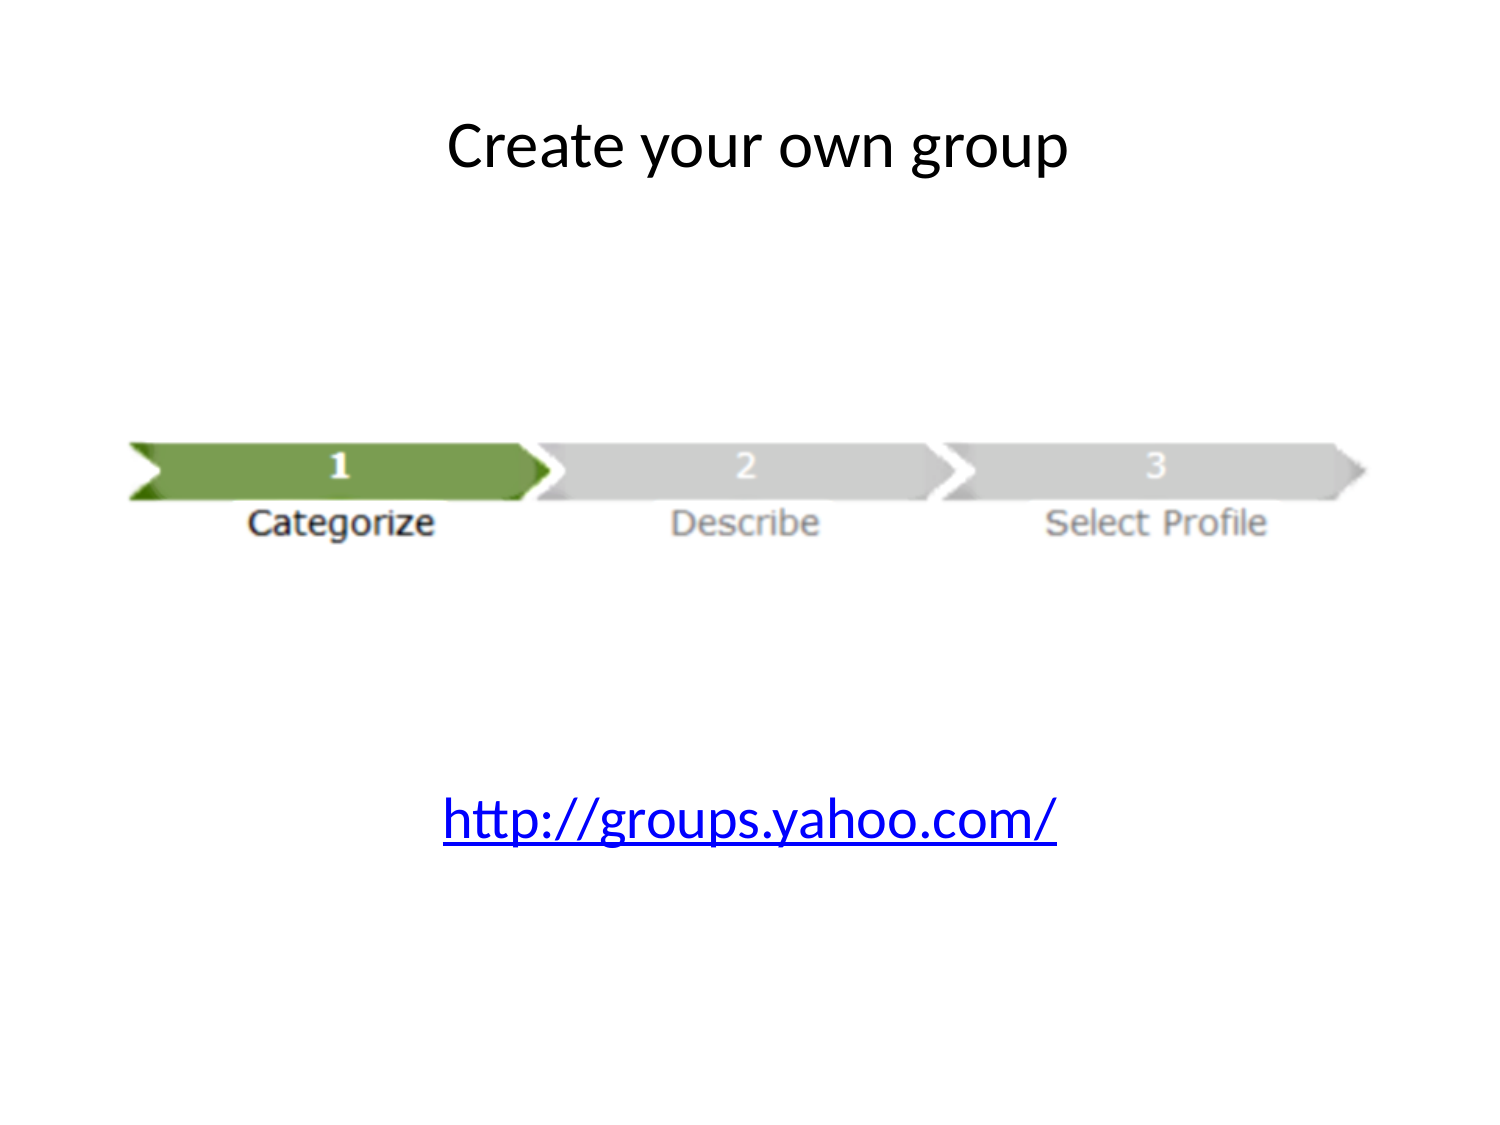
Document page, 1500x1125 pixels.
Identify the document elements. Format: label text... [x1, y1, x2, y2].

text_box http://groups.yahoo.com/ [427, 772, 1073, 858]
picture [124, 438, 1376, 549]
text_box Create your own group [432, 93, 1085, 188]
